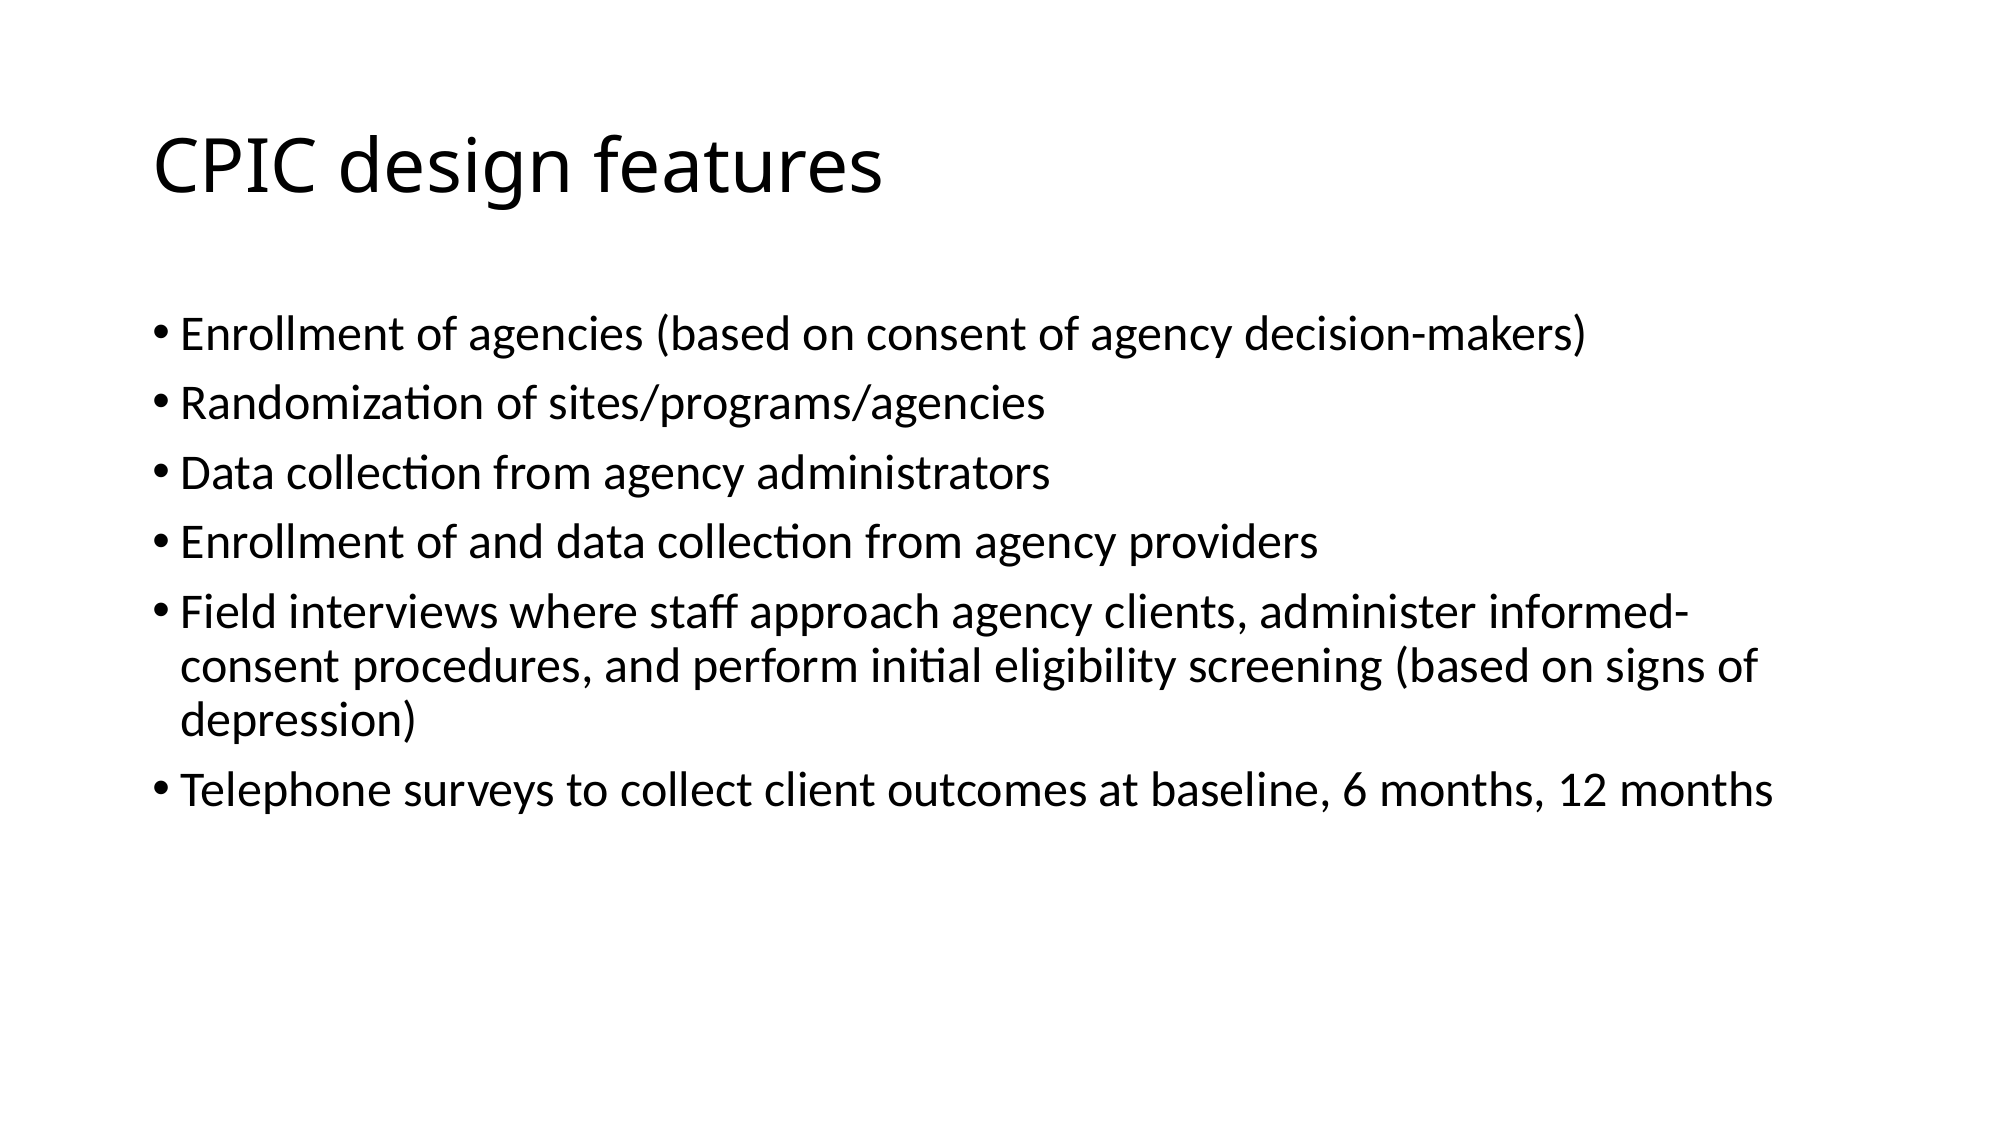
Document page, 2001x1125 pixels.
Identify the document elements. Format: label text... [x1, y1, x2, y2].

title CPIC design features [137, 59, 1863, 278]
list Enrollment of agencies (based on consent of agency decision-makers) Randomization of sites/programs/agencies Data collection from agency administrators Enrollment of and data collection from agency providers Field interviews where staff approach agency clients, administer informed-consent procedures, and perform initial eligibility screening (based on signs of depression) Telephone surveys to collect client outcomes at baseline, 6 months, 12 months [137, 299, 1863, 1014]
